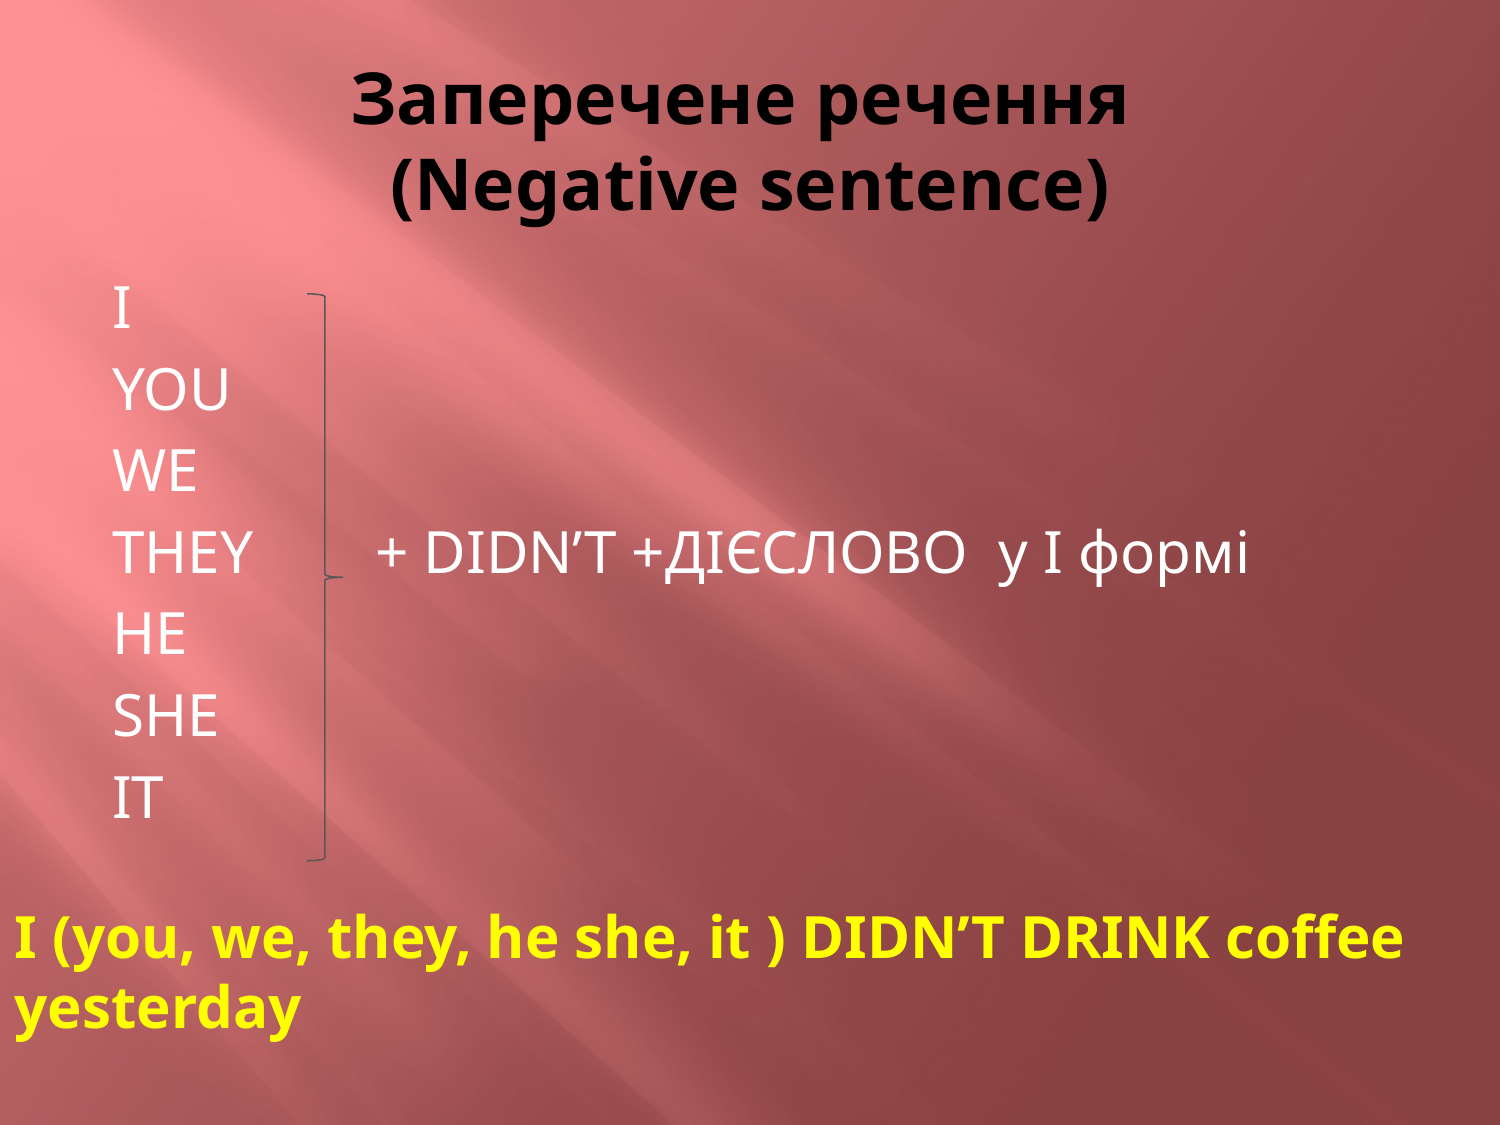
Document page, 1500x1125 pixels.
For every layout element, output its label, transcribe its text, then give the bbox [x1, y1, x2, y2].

title Заперечене речення (Negative sentence) [75, 45, 1425, 233]
text_box I (you, we, they, he she, it ) DIDN’T DRINK coffee yesterday [0, 893, 1500, 1048]
text_box [307, 293, 344, 862]
list I YOU WE THEY + DIDN’T +ДІЄСЛОВО у І формі HE SHE IT [75, 262, 1425, 893]
